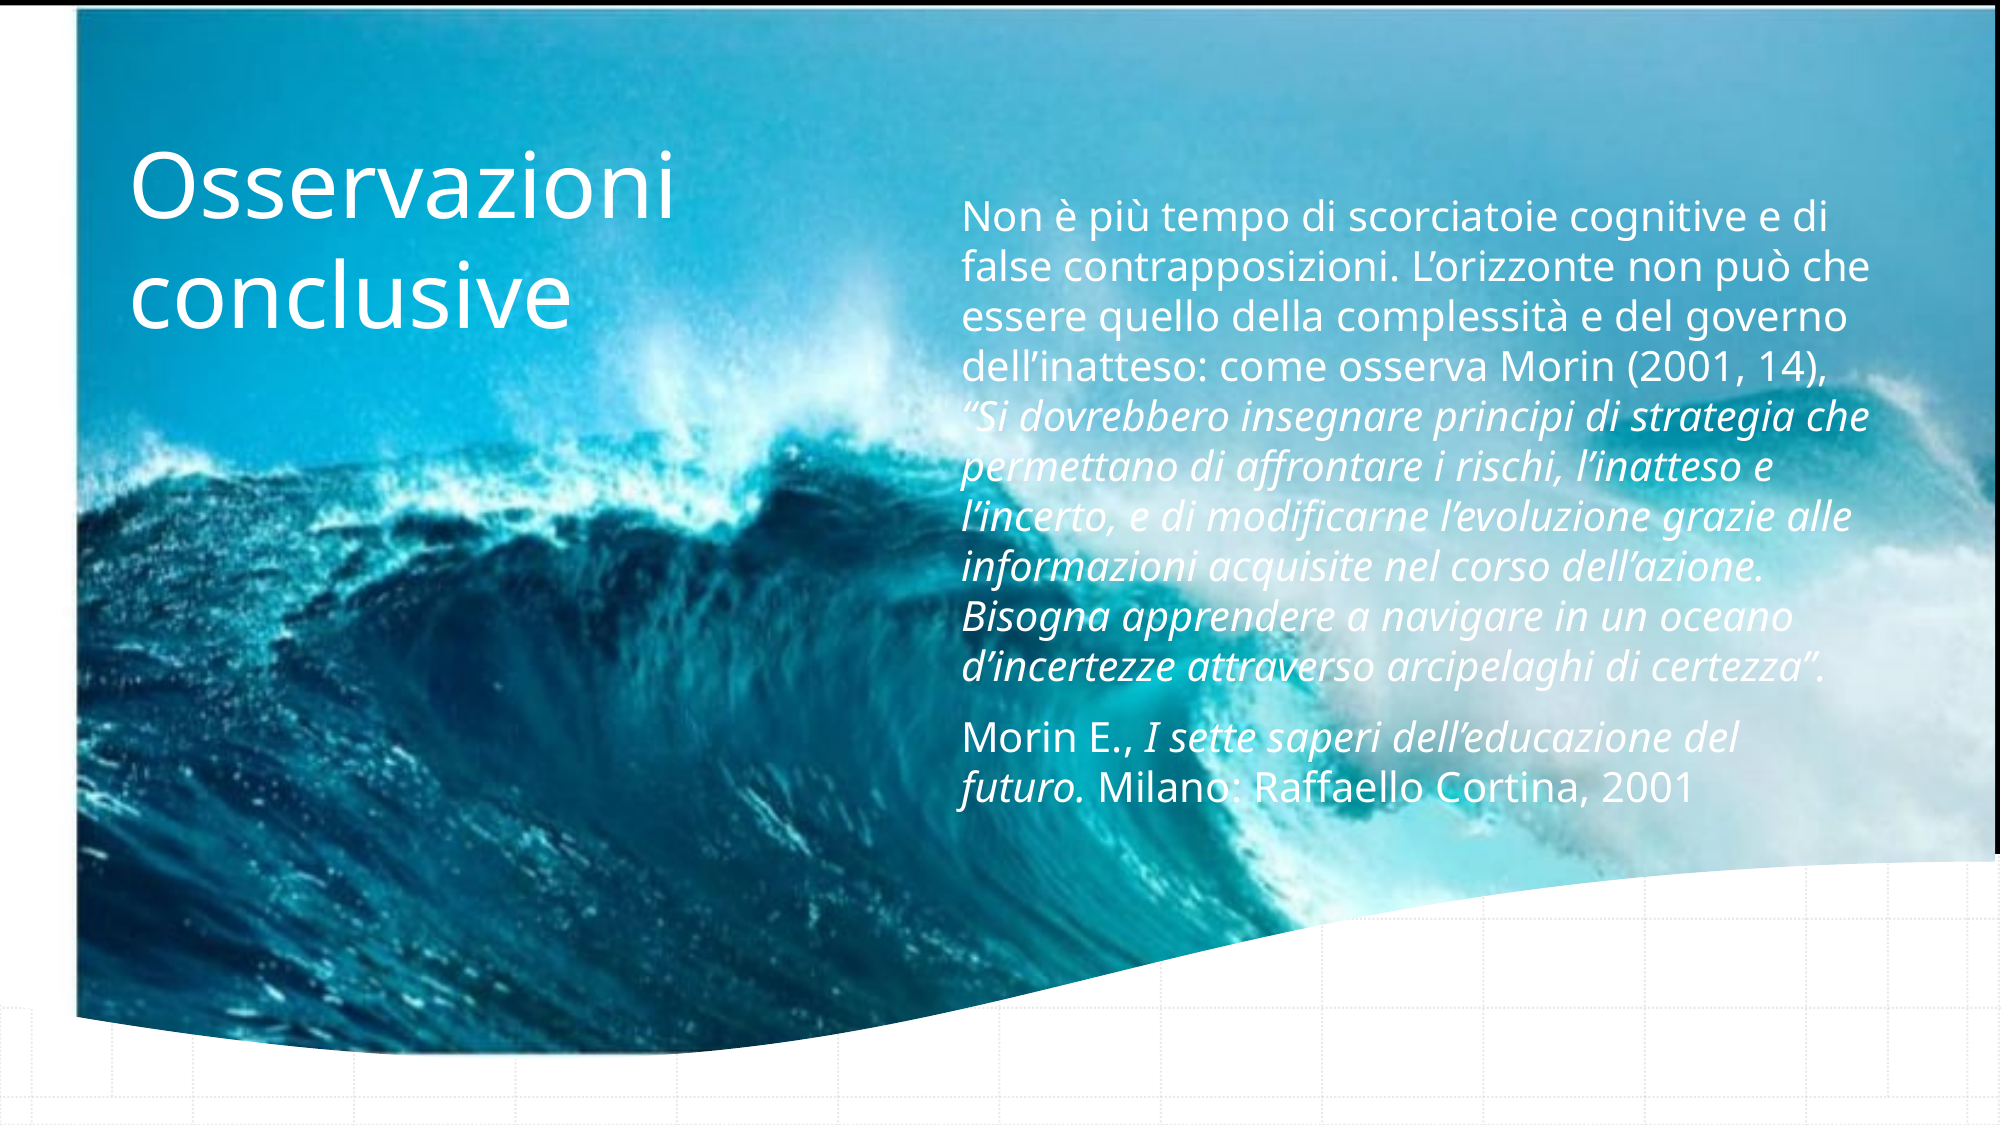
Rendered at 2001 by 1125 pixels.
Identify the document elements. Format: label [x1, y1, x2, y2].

picture [0, 5, 1996, 1060]
text_box [0, 0, 2000, 1125]
